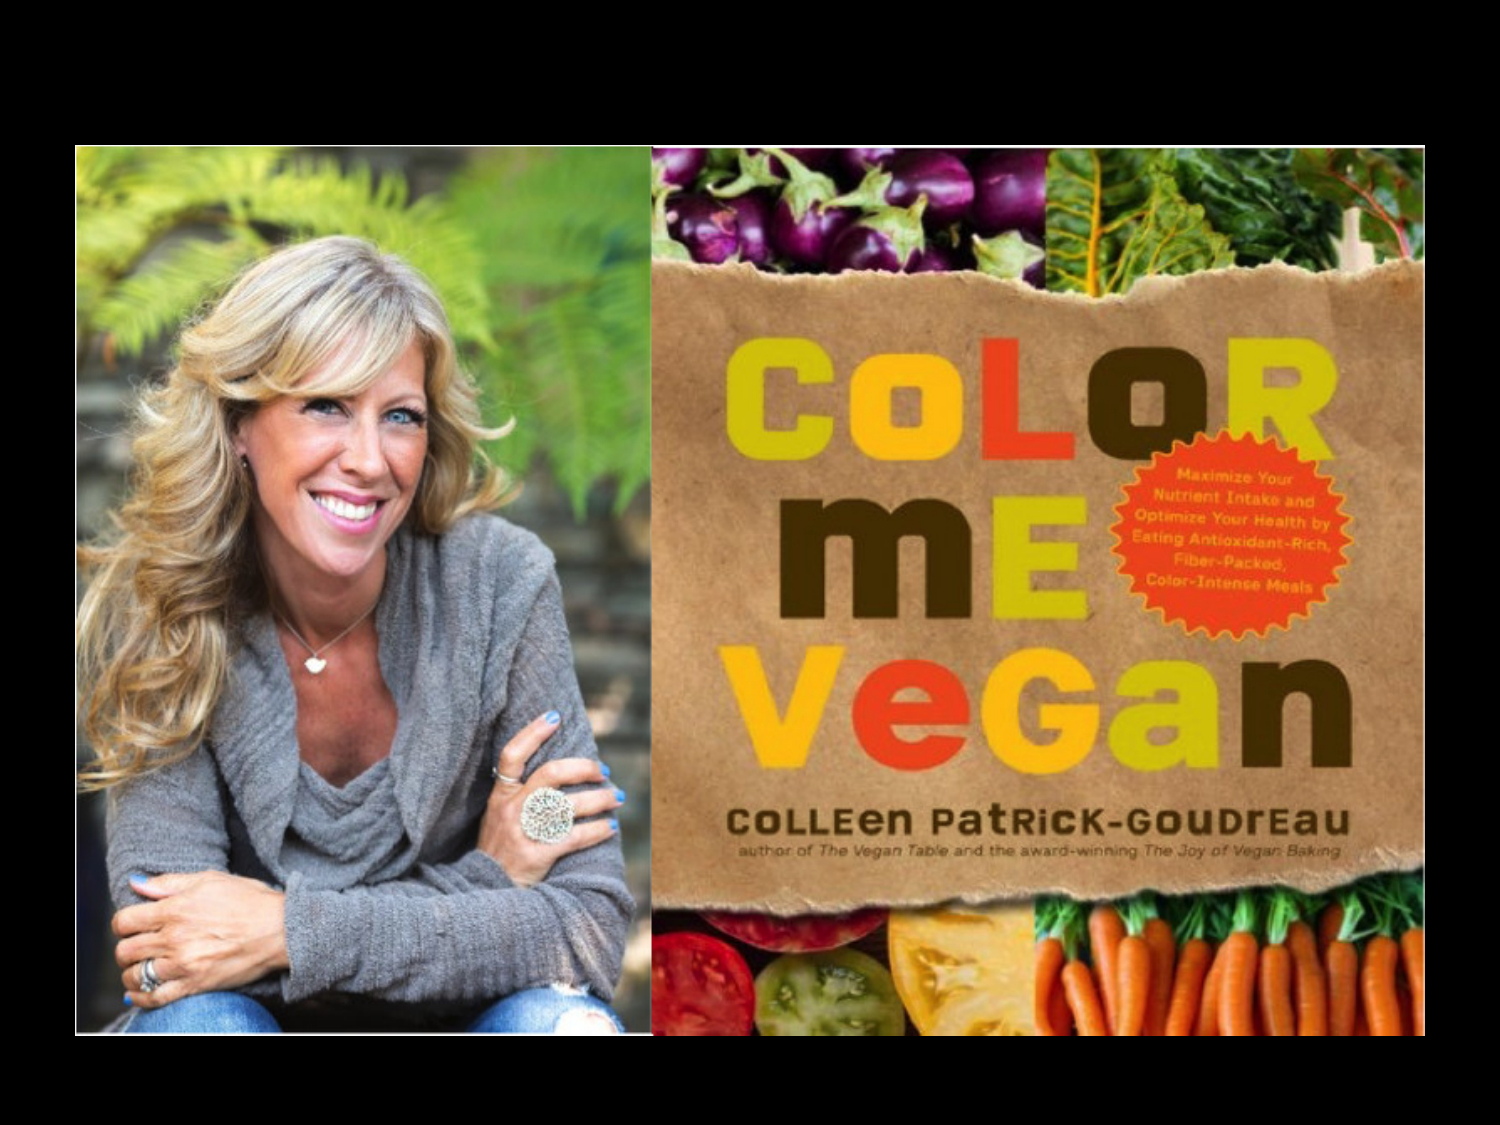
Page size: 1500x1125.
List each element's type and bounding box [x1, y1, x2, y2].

picture [74, 145, 1426, 1037]
